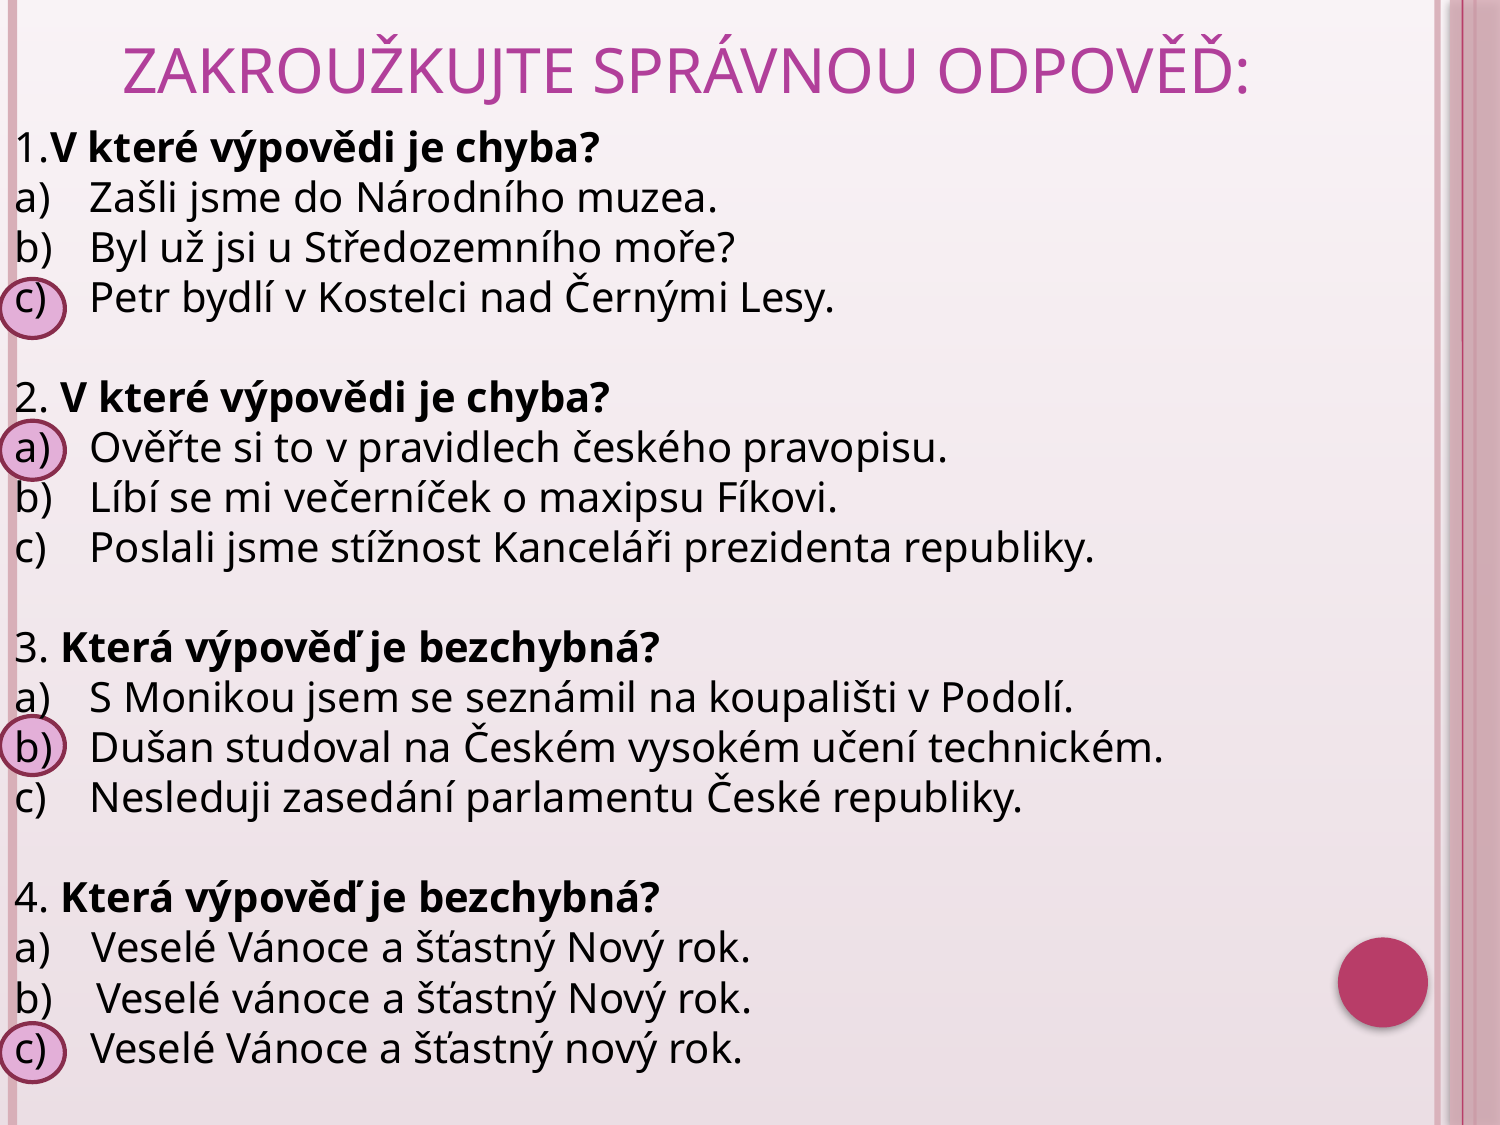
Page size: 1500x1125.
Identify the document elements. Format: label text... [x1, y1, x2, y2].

title Zakroužkujte správnou odpověď: [75, 0, 1300, 113]
list 1.V které výpovědi je chyba? a) Zašli jsme do Národního muzea. b) Byl už jsi u Středozemního moře? c) Petr bydlí v Kostelci nad Černými Lesy. 2. V které výpovědi je chyba? a) Ověřte si to v pravidlech českého pravopisu. b) Líbí se mi večerníček o maxipsu Fíkovi. c) Poslali jsme stížnost Kanceláři prezidenta republiky. 3. Která výpověď je bezchybná? a) S Monikou jsem se seznámil na koupališti v Podolí. b) Dušan studoval na Českém vysokém učení technickém. c) Nesleduji zasedání parlamentu České republiky. 4. Která výpověď je bezchybná? a) Veselé Vánoce a šťastný Nový rok. b) Veselé vánoce a šťastný Nový rok. c) Veselé Vánoce a šťastný nový rok. [0, 113, 1436, 1125]
